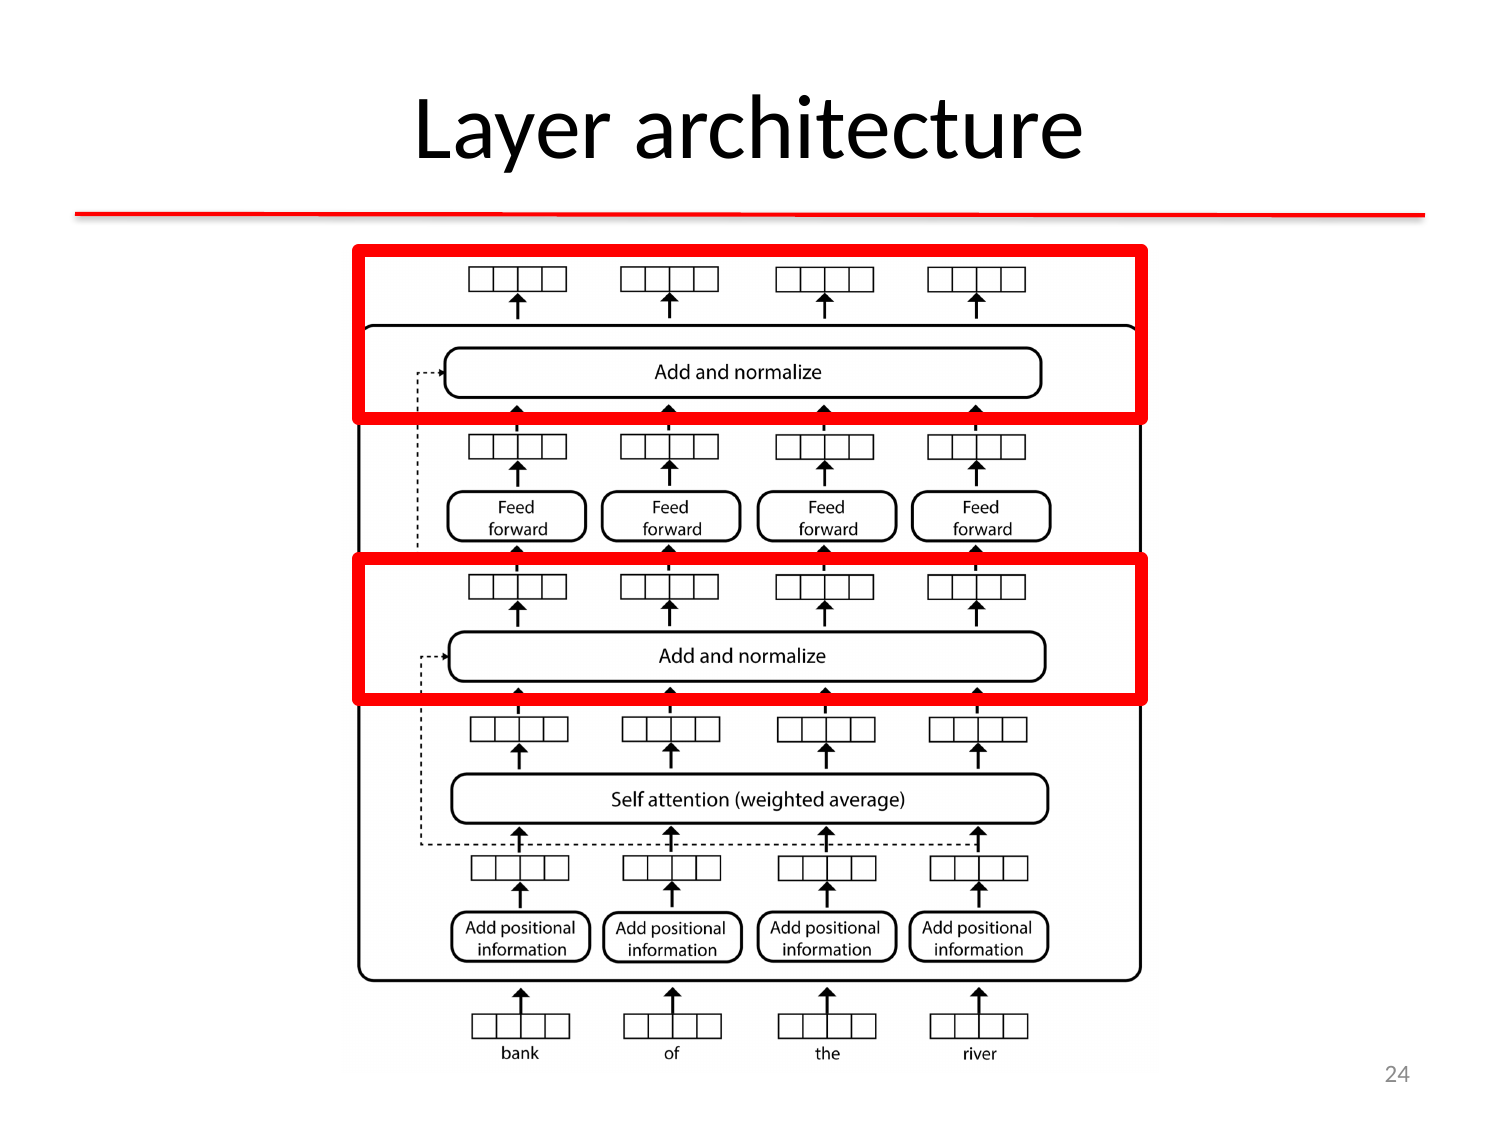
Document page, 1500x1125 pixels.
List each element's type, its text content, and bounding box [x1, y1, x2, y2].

title Layer architecture [75, 45, 1425, 198]
picture [340, 250, 1160, 1073]
slide_number 24 [1074, 1042, 1425, 1103]
